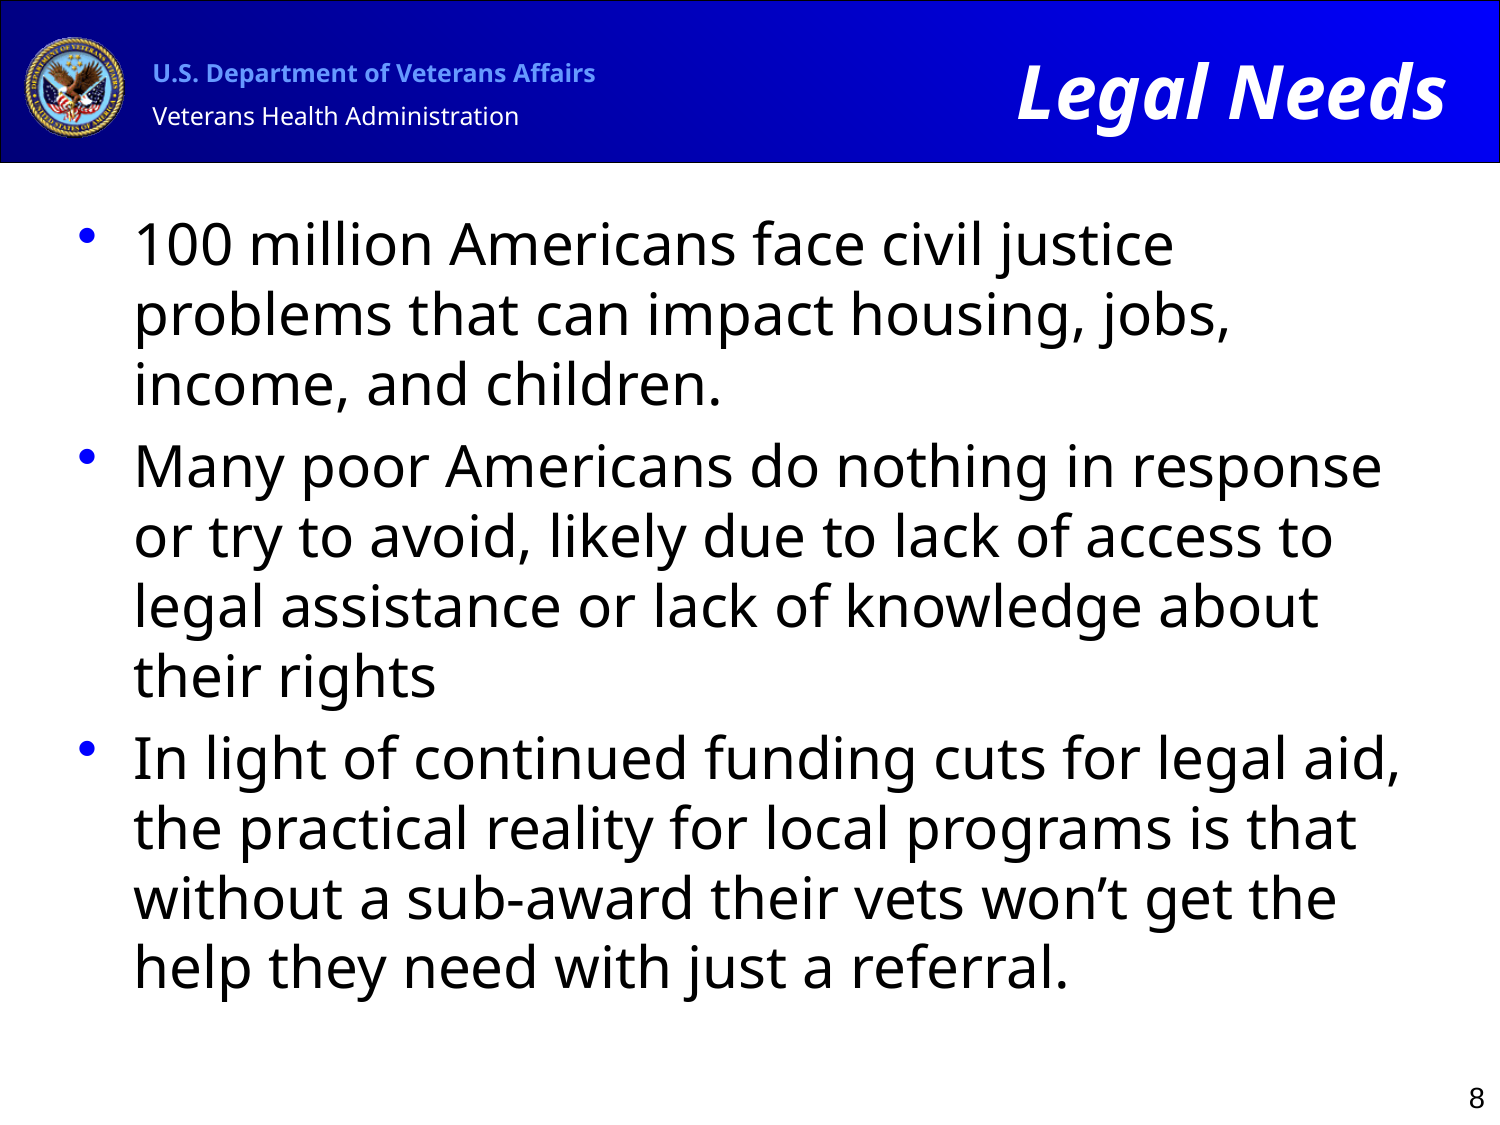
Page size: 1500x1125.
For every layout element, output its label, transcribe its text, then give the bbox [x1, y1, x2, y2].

list 100 million Americans face civil justice problems that can impact housing, jobs, income, and children. Many poor Americans do nothing in response or try to avoid, likely due to lack of access to legal assistance or lack of knowledge about their rights In light of continued funding cuts for legal aid, the practical reality for local programs is that without a sub-award their vets won’t get the help they need with just a referral. [62, 199, 1438, 955]
slide_number 8 [1187, 1071, 1500, 1125]
picture [24, 37, 125, 138]
text_box Legal Needs [774, 37, 1463, 143]
